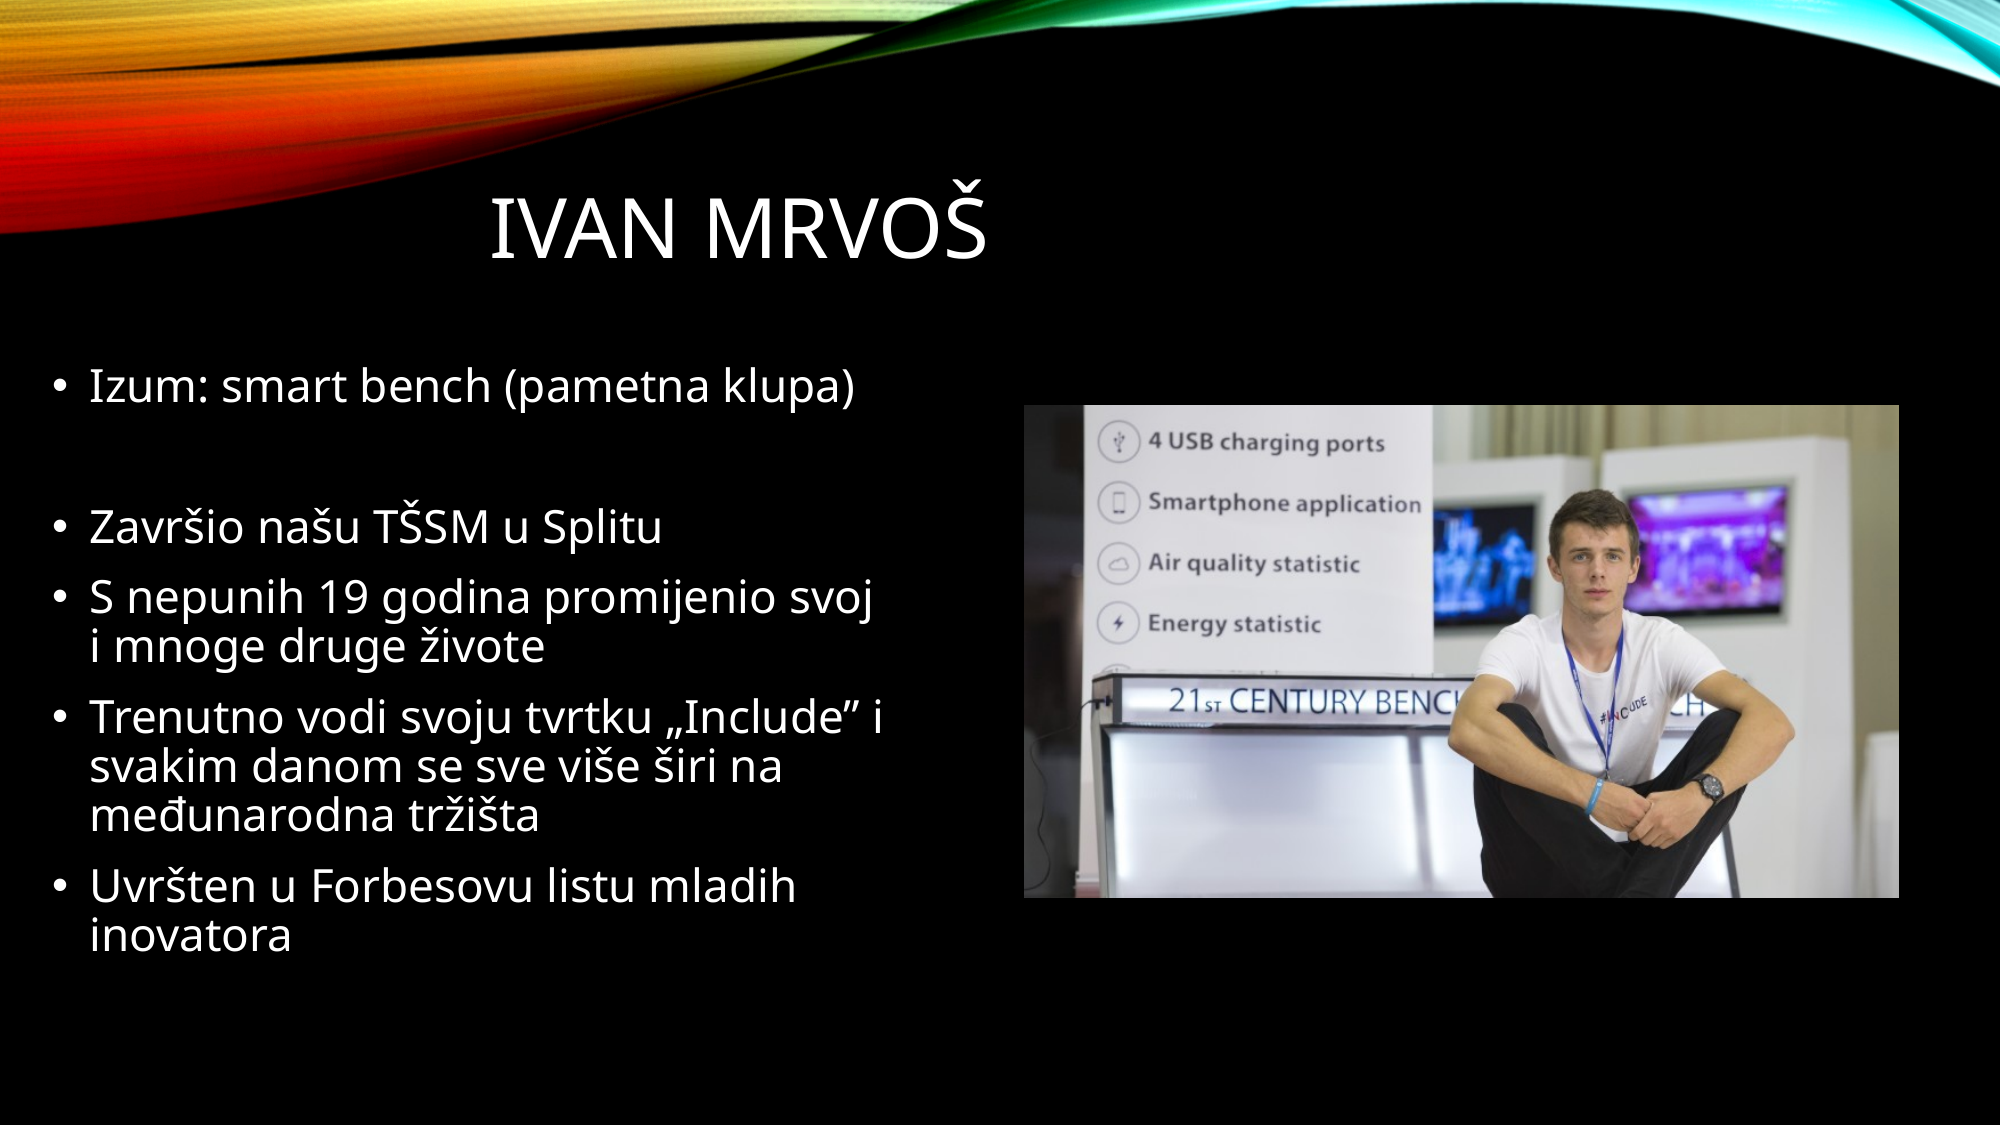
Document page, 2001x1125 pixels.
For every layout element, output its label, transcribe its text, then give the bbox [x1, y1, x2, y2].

picture [1023, 405, 1899, 898]
text_box Izum: smart bench (pametna klupa) Završio našu TŠSM u Splitu S nepunih 19 godina promijenio svoj i mnoge druge živote Trenutno vodi svoju tvrtku „Include” i svakim danom se sve više širi na međunarodna tržišta Uvršten u Forbesovu listu mladih inovatora [37, 355, 912, 1016]
text_box Ivan Mrvoš [474, 125, 1887, 337]
picture [0, 0, 2000, 236]
